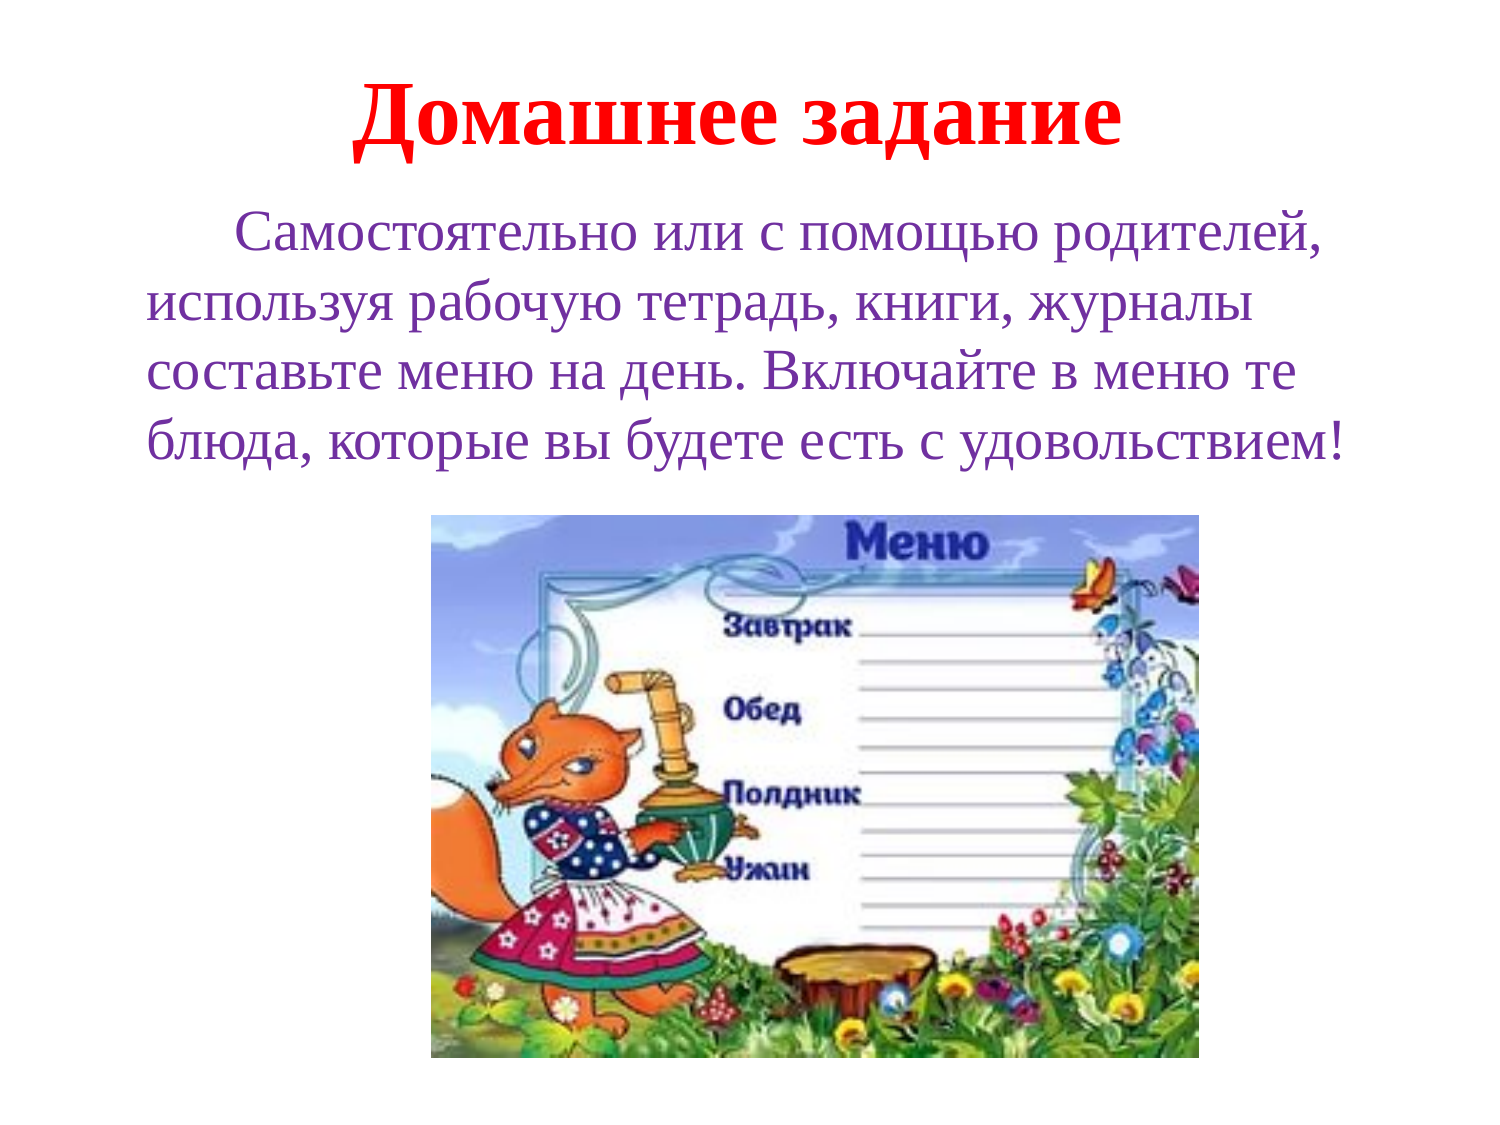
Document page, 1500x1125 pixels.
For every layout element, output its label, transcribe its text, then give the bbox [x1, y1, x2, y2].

title Домашнее задание [75, 42, 1425, 173]
list Самостоятельно или с помощью родителей, используя рабочую тетрадь, книги, журналы составьте меню на день. Включайте в меню те блюда, которые вы будете есть с удовольствием! [75, 184, 1425, 1005]
picture [430, 514, 1200, 1058]
